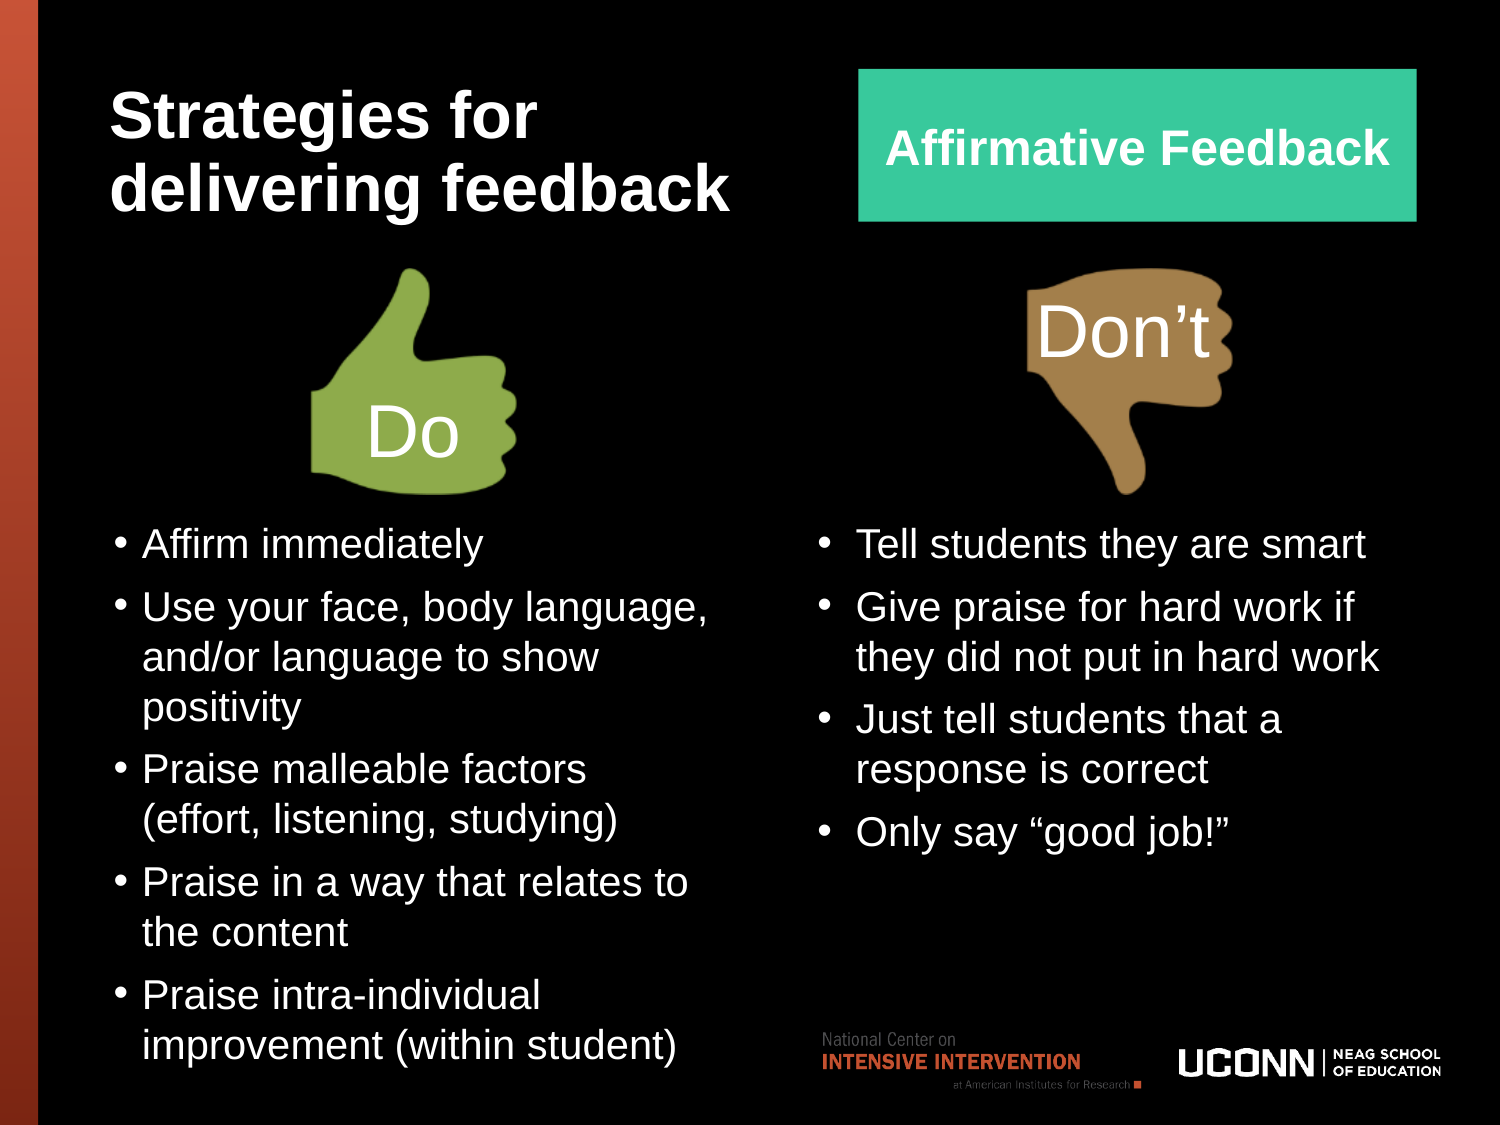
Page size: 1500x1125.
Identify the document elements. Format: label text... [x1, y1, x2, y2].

list Affirmative Feedback [859, 68, 1417, 222]
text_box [300, 268, 528, 495]
text_box Tell students they are smart Give praise for hard work if they did not put in hard work Just tell students that a response is correct Only say “good job!” [802, 509, 1444, 863]
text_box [1016, 268, 1244, 495]
picture [818, 1026, 1146, 1094]
picture [1179, 1048, 1441, 1077]
text_box Affirm immediately Use your face, body language, and/or language to show positivity Praise malleable factors (effort, listening, studying) Praise in a way that relates to the content Praise intra-individual improvement (within student) [98, 509, 730, 1075]
title Strategies for delivering feedback [94, 53, 859, 254]
